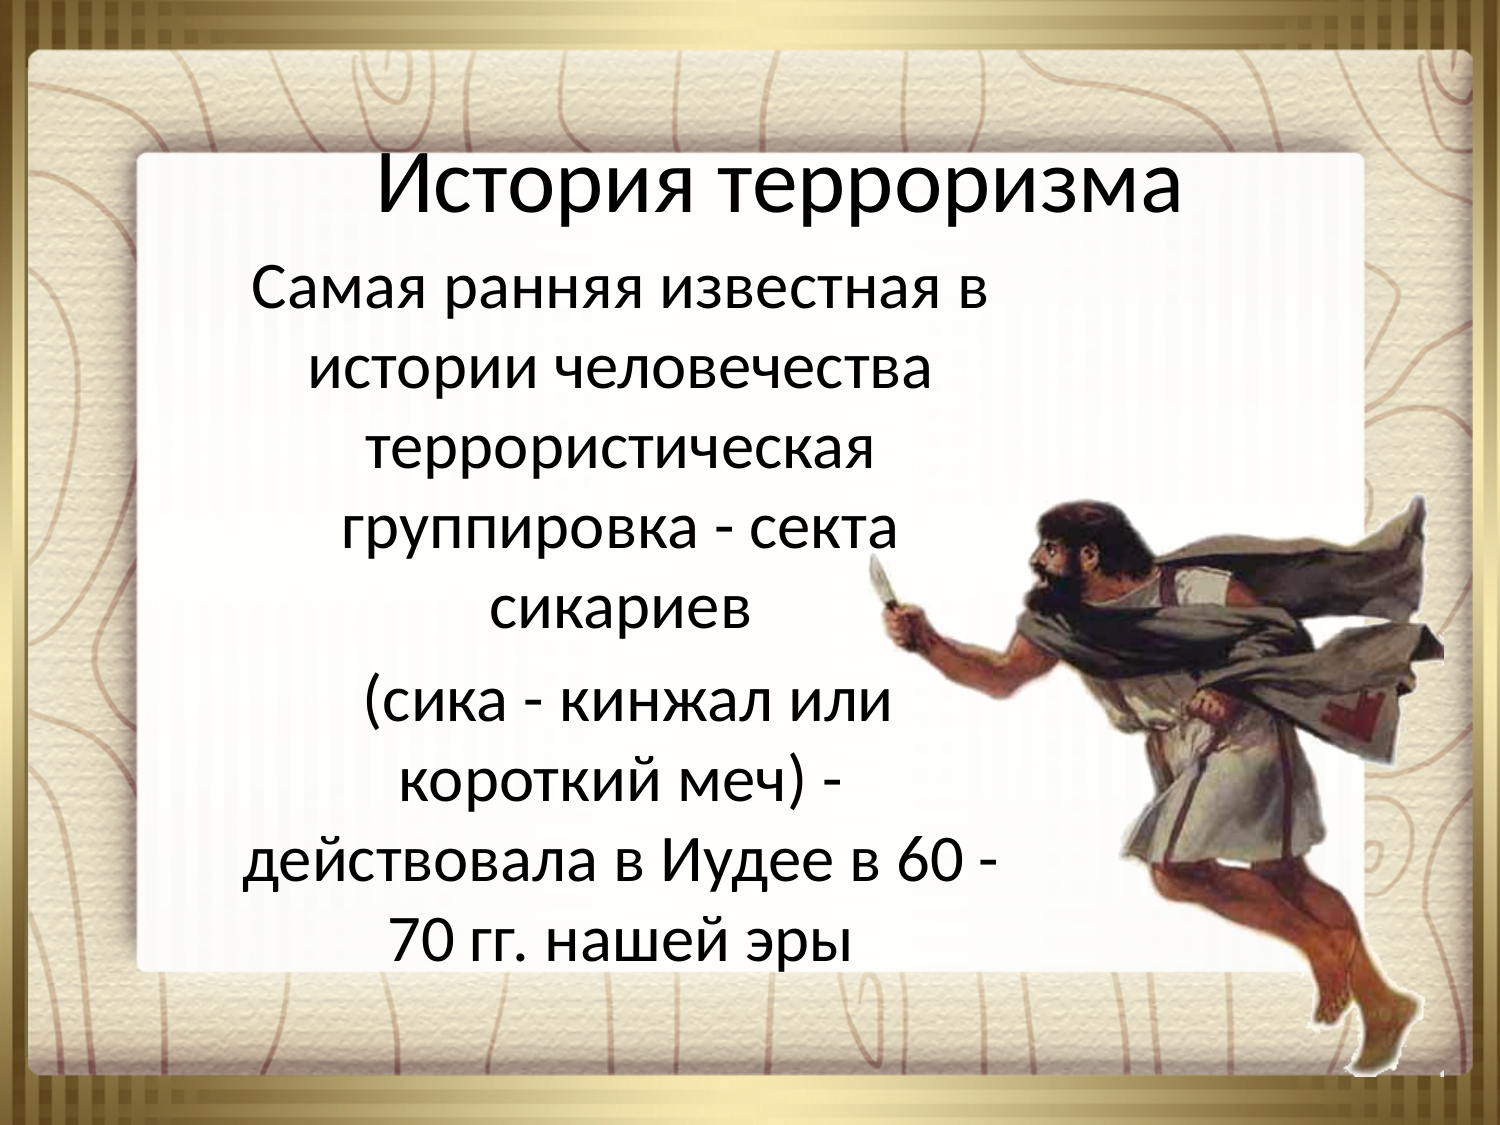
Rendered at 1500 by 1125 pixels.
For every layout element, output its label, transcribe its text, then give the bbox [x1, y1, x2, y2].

picture [0, 0, 1500, 1125]
list Самая ранняя известная в истории человечества террористическая группировка - секта сикариев (сика - кинжал или короткий меч) - действовала в Иудее в 60 - 70 гг. нашей эры [198, 234, 1044, 1027]
title История терроризма [105, 81, 1456, 270]
